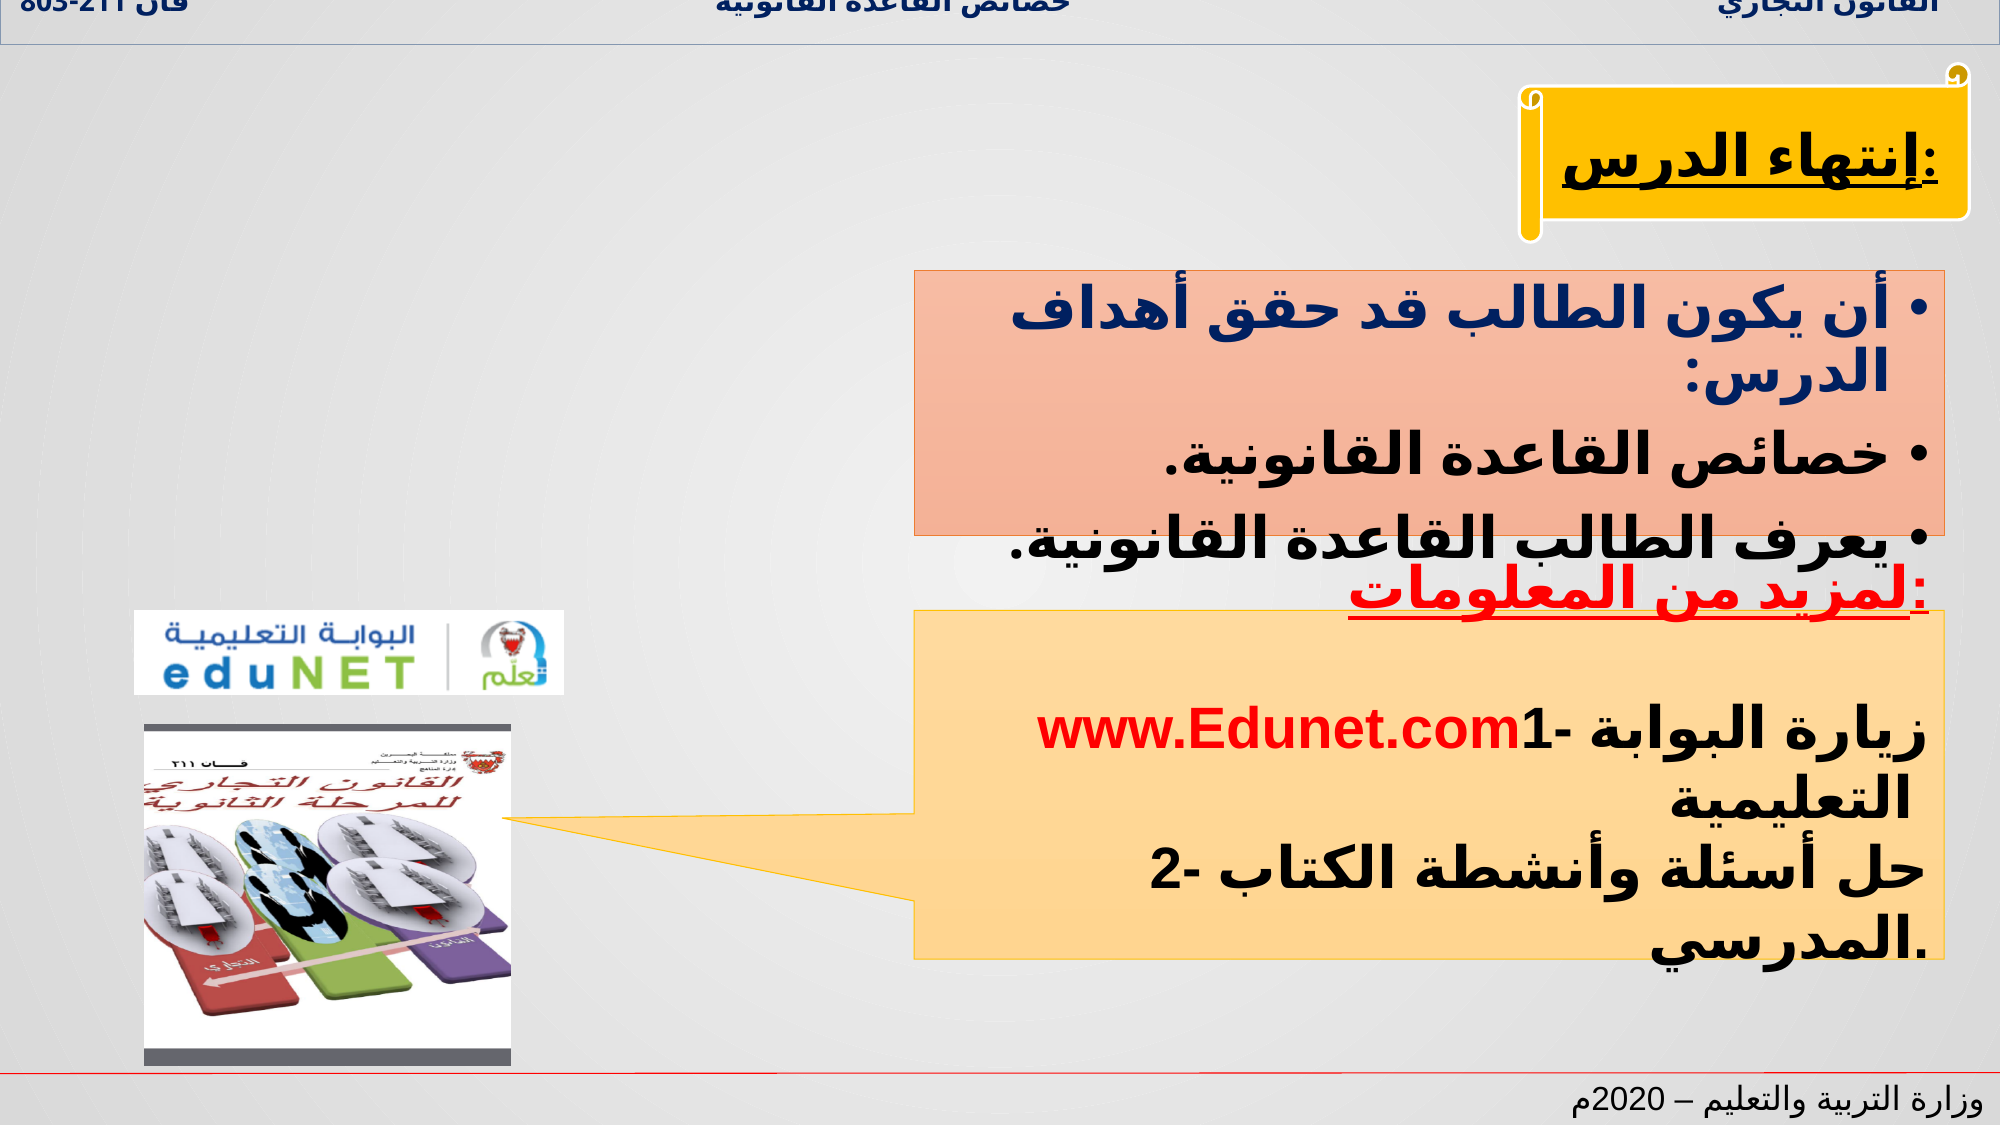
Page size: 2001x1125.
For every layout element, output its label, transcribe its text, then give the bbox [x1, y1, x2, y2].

text_box القانون التجاري خصائص القاعدة القانونية قان 211-803 [0, 0, 2000, 45]
list أن يكون الطالب قد حقق أهداف الدرس: خصائص القاعدة القانونية. يعرف الطالب القاعدة القانونية. [914, 270, 1945, 536]
picture [134, 610, 565, 695]
text_box لمزيد من المعلومات: www.Edunet.com1- زيارة البوابة التعليمية 2- حل أسئلة وأنشطة الكتاب المدرسي. [511, 609, 1945, 960]
text_box وزارة التربية والتعليم – 2020م [499, 1074, 2000, 1125]
text_box وزارة التربية والتعليم – 2020م [499, 1068, 2000, 1072]
text_box إنتهاء الدرس: [1517, 62, 1971, 244]
picture [144, 724, 511, 1066]
